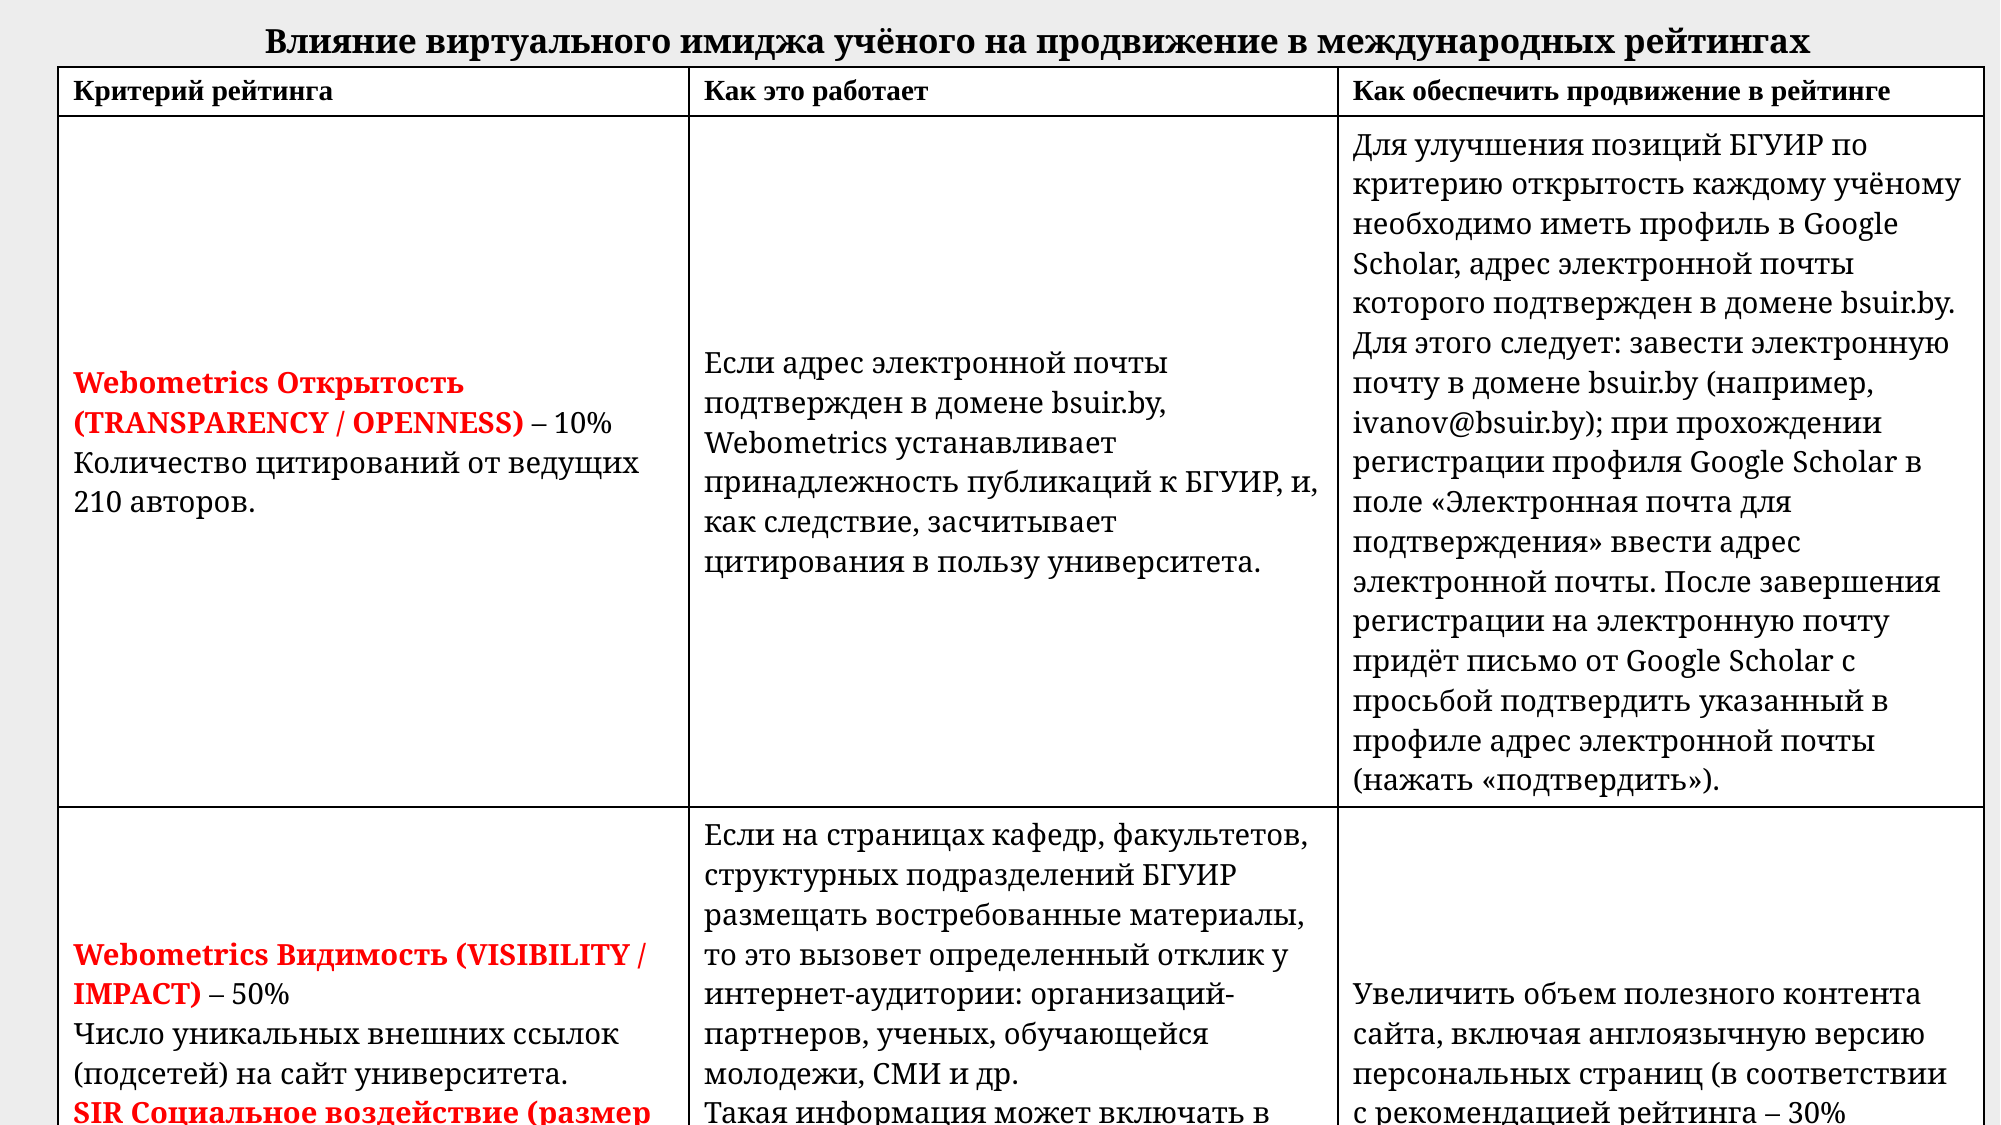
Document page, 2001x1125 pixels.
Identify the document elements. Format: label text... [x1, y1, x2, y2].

table_cell Для улучшения позиций БГУИР по критерию открытость каждому учёному необходимо иметь профиль в Google Scholar, адрес электронной почты которого подтвержден в домене bsuir.by. Для этого следует: завести электронную почту в домене bsuir.by (например, ivanov@bsuir.by); при прохождении регистрации профиля Google Scholar в поле «Электронная почта для подтверждения» ввести адрес электронной почты. После завершения регистрации на электронную почту придёт письмо от Google Scholar с просьбой подтвердить указанный в профиле адрес электронной почты (нажать «подтвердить»). [1339, 117, 1983, 806]
title Влияние виртуального имиджа учёного на продвижение в международных рейтингах [176, 0, 1902, 66]
table_header Как обеспечить продвижение в рейтинге [1339, 68, 1983, 115]
table_cell Если адрес электронной почты подтвержден в домене bsuir.by, Webometrics устанавливает принадлежность публикаций к БГУИР, и, как следствие, засчитывает цитирования в пользу университета. [690, 117, 1337, 806]
table_header Как это работает [690, 68, 1337, 115]
table_cell Увеличить объем полезного контента сайта, включая англоязычную версию персональных страниц (в соответствии с рекомендацией рейтинга – 30% англоязычного контента). [1339, 808, 1983, 1125]
table_cell Webometrics Открытость (TRANSPARENCY / OPENNESS) – 10% Количество цитирований от ведущих 210 авторов. [59, 117, 688, 806]
table_cell Если на страницах кафедр, факультетов, структурных подразделений БГУИР размещать востребованные материалы, то это вызовет определенный отклик у интернет-аудитории: организаций-партнеров, ученых, обучающейся молодежи, СМИ и др. Такая информация может включать в себя актуальные сведения о научно-исследовательской, образовательной, общественной и др. деятельности БГУИР. [690, 808, 1337, 1125]
table_header Критерий рейтинга [59, 68, 688, 115]
table_cell Webometrics Видимость (VISIBILITY / IMPACT) – 50% Число уникальных внешних ссылок (подсетей) на сайт университета. SIR Социальное воздействие (размер веб-сайта) – 5 %. [59, 808, 688, 1125]
